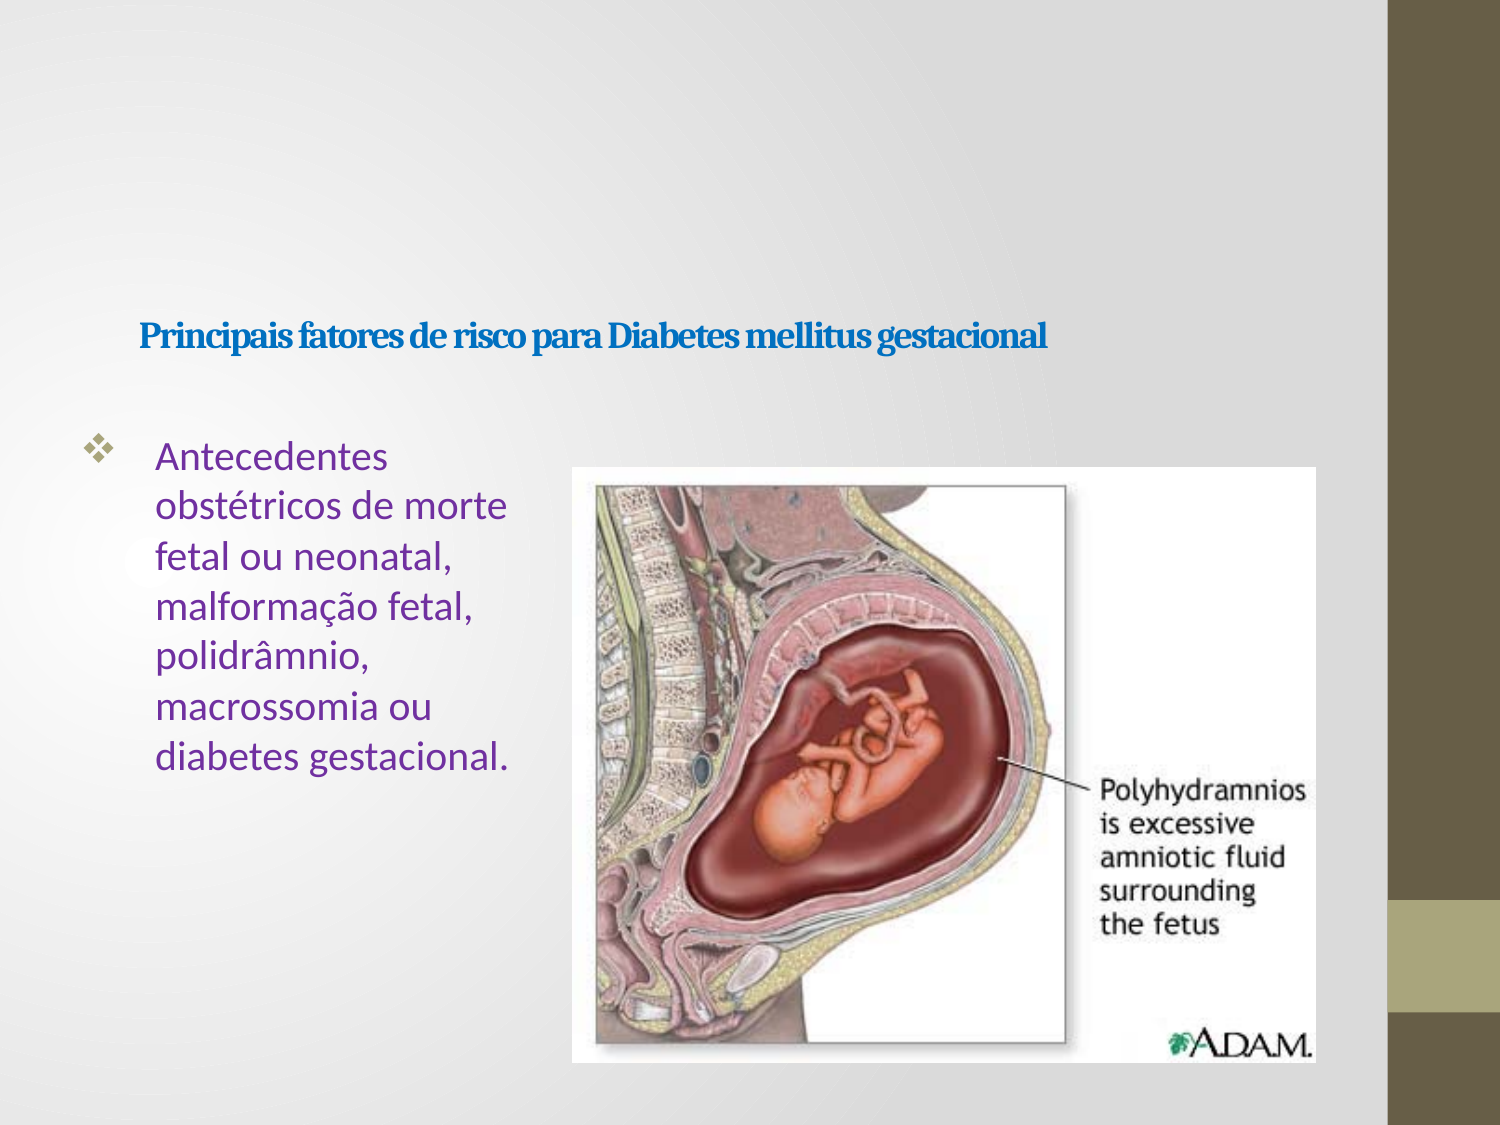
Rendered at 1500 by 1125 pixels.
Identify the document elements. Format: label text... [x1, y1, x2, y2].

title Principais fatores de risco para Diabetes mellitus gestacional [123, 125, 1399, 409]
picture [572, 467, 1317, 1063]
subtitle Antecedentes obstétricos de morte fetal ou neonatal, malformação fetal, polidrâmnio, macrossomia ou diabetes gestacional. [64, 420, 573, 1024]
